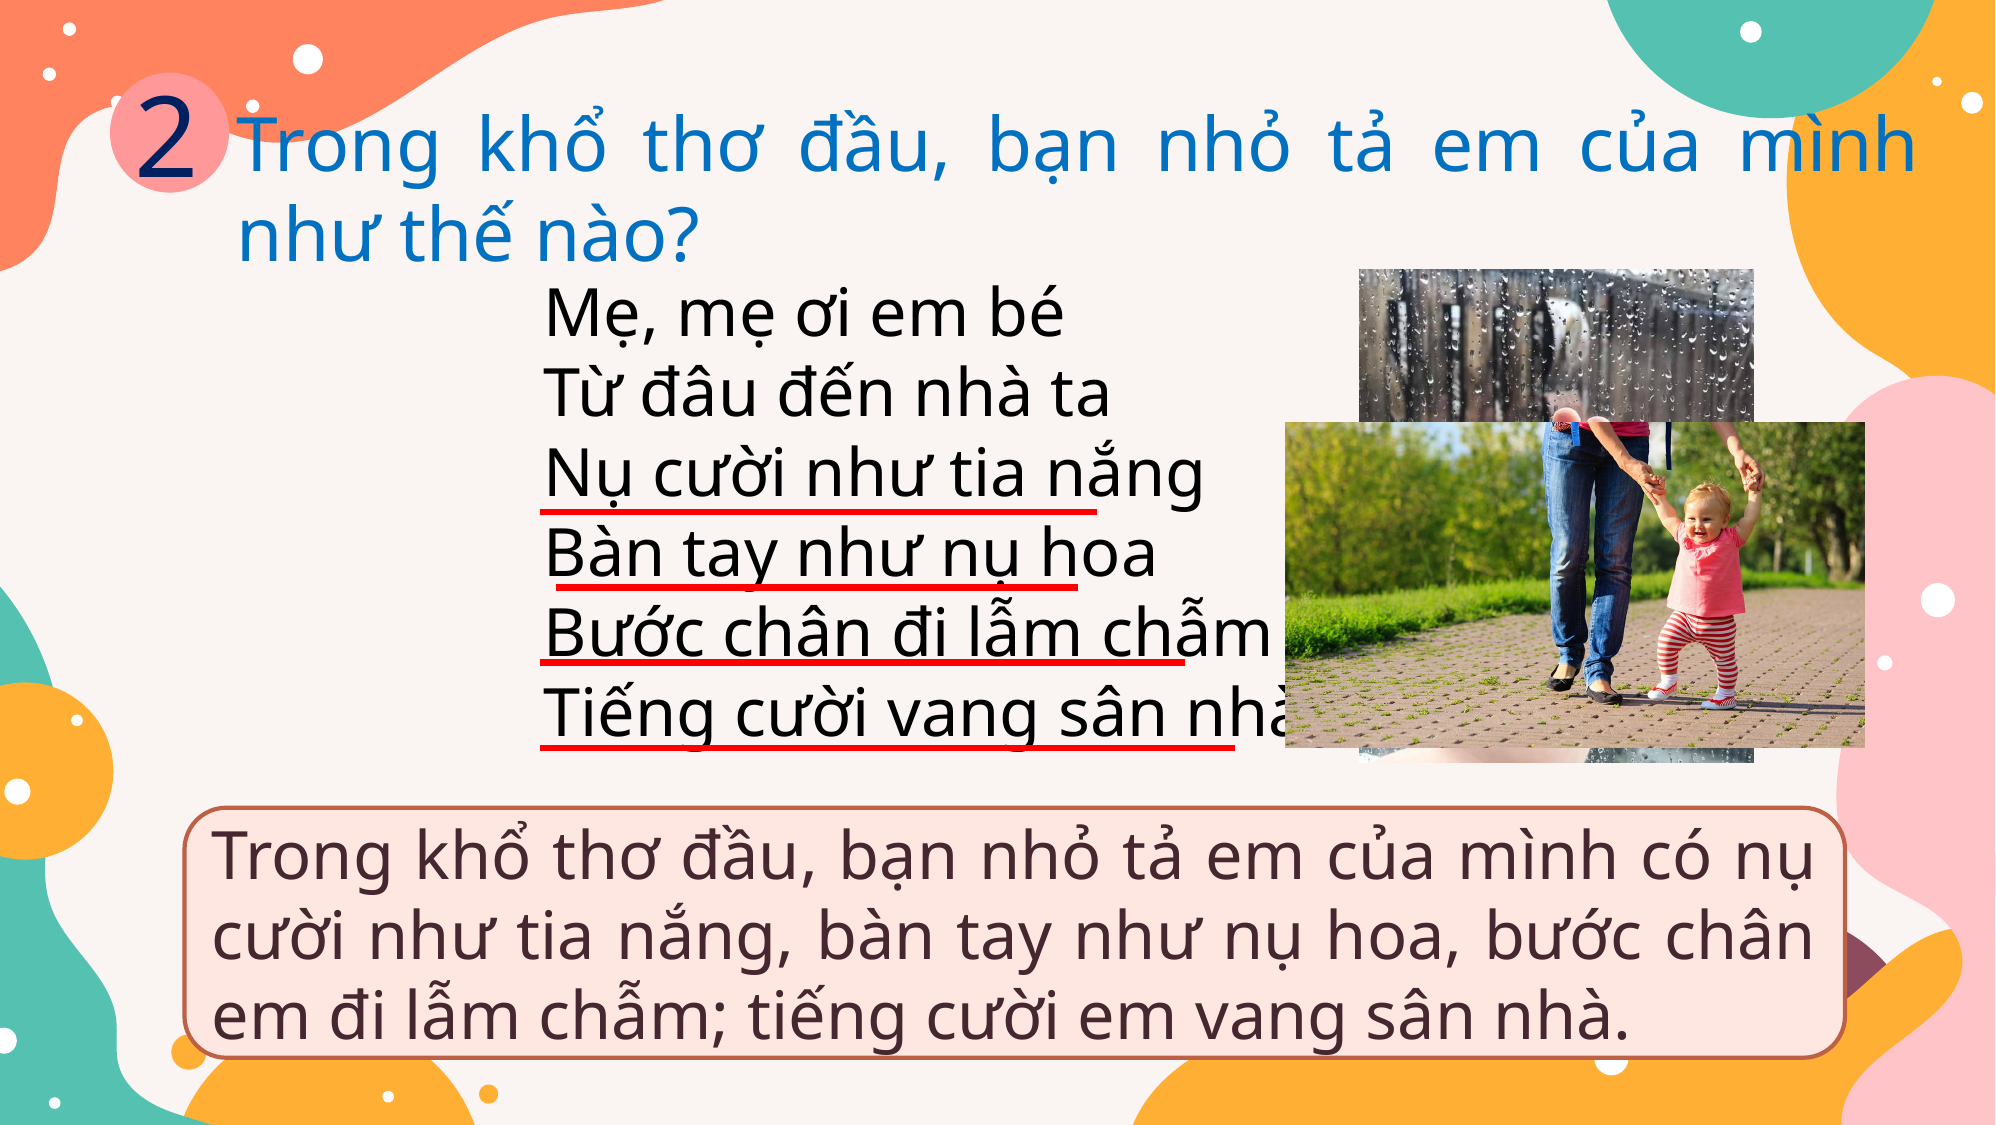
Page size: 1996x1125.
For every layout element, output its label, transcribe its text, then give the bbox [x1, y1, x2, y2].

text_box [109, 72, 1936, 287]
text_box Trong khổ thơ đầu, bạn nhỏ tả em của mình có nụ cười như tia nắng, bàn tay như nụ hoa, bước chân em đi lẫm chẫm; tiếng cười em vang sân nhà. [182, 805, 1848, 1060]
picture [1284, 269, 1865, 763]
text_box Mẹ, mẹ ơi em bé Từ đâu đến nhà ta Nụ cười như tia nắng Bàn tay như nụ hoa Bước chân đi lẫm chẫm Tiếng cười vang sân nhà? [484, 297, 1353, 757]
